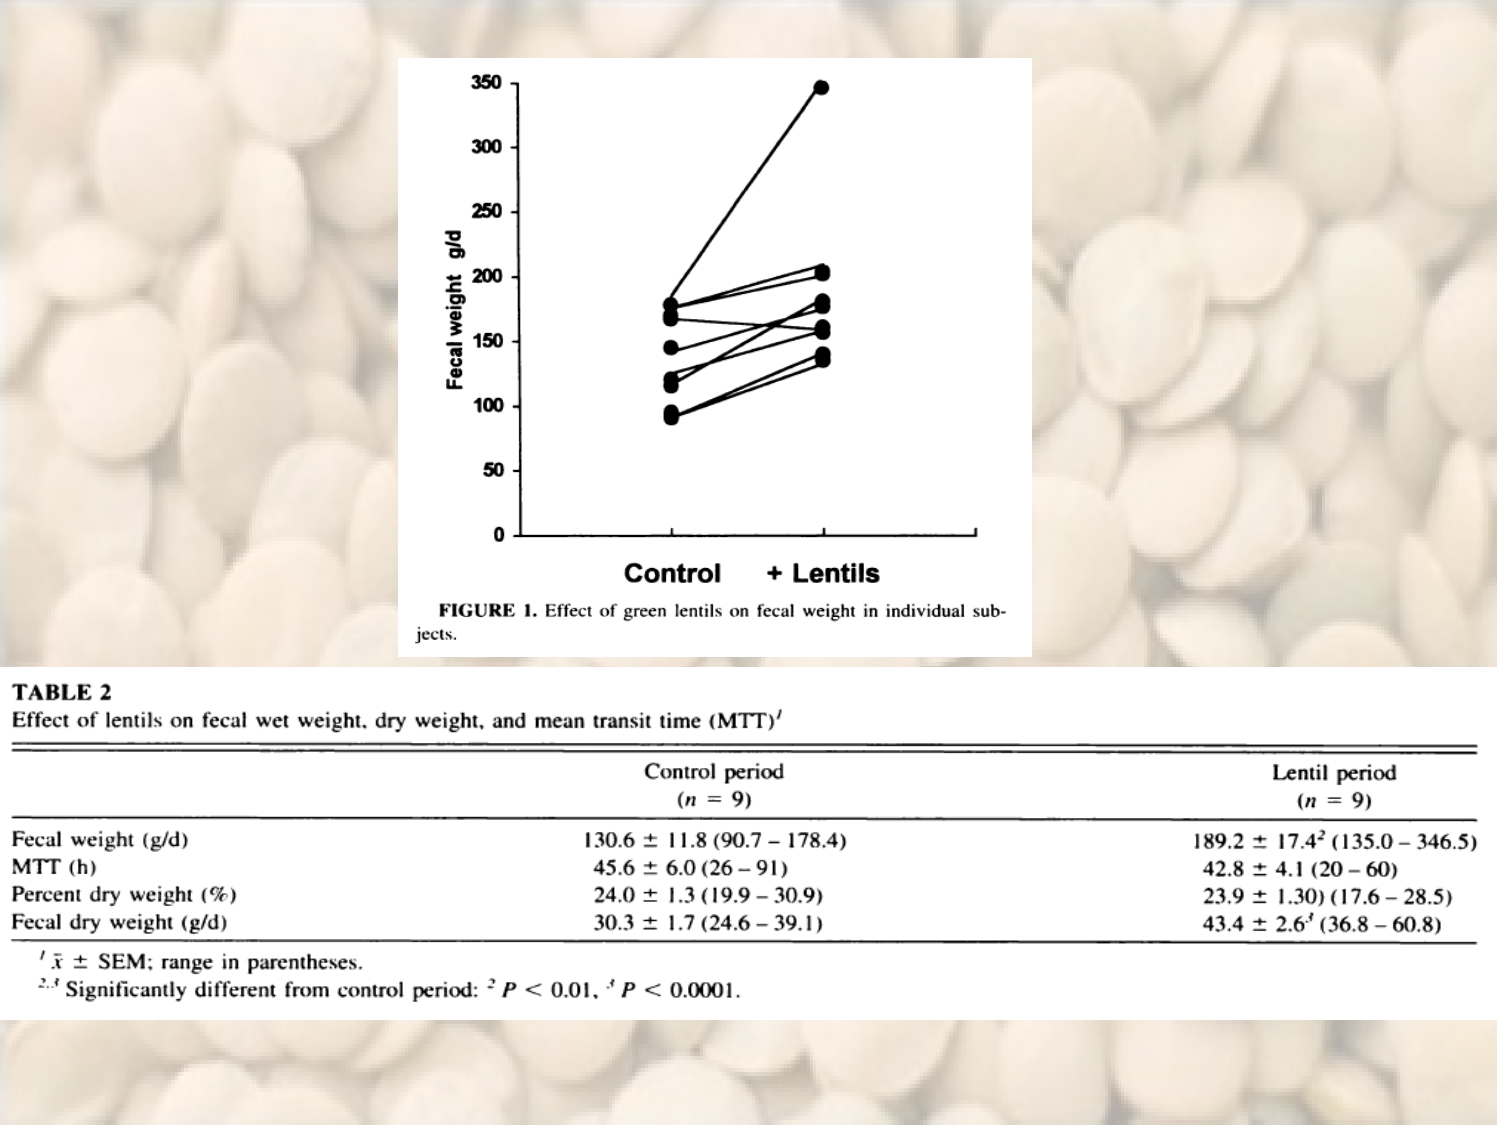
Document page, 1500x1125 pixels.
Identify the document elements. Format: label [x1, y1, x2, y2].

picture [398, 58, 1032, 657]
picture [0, 667, 1500, 1020]
